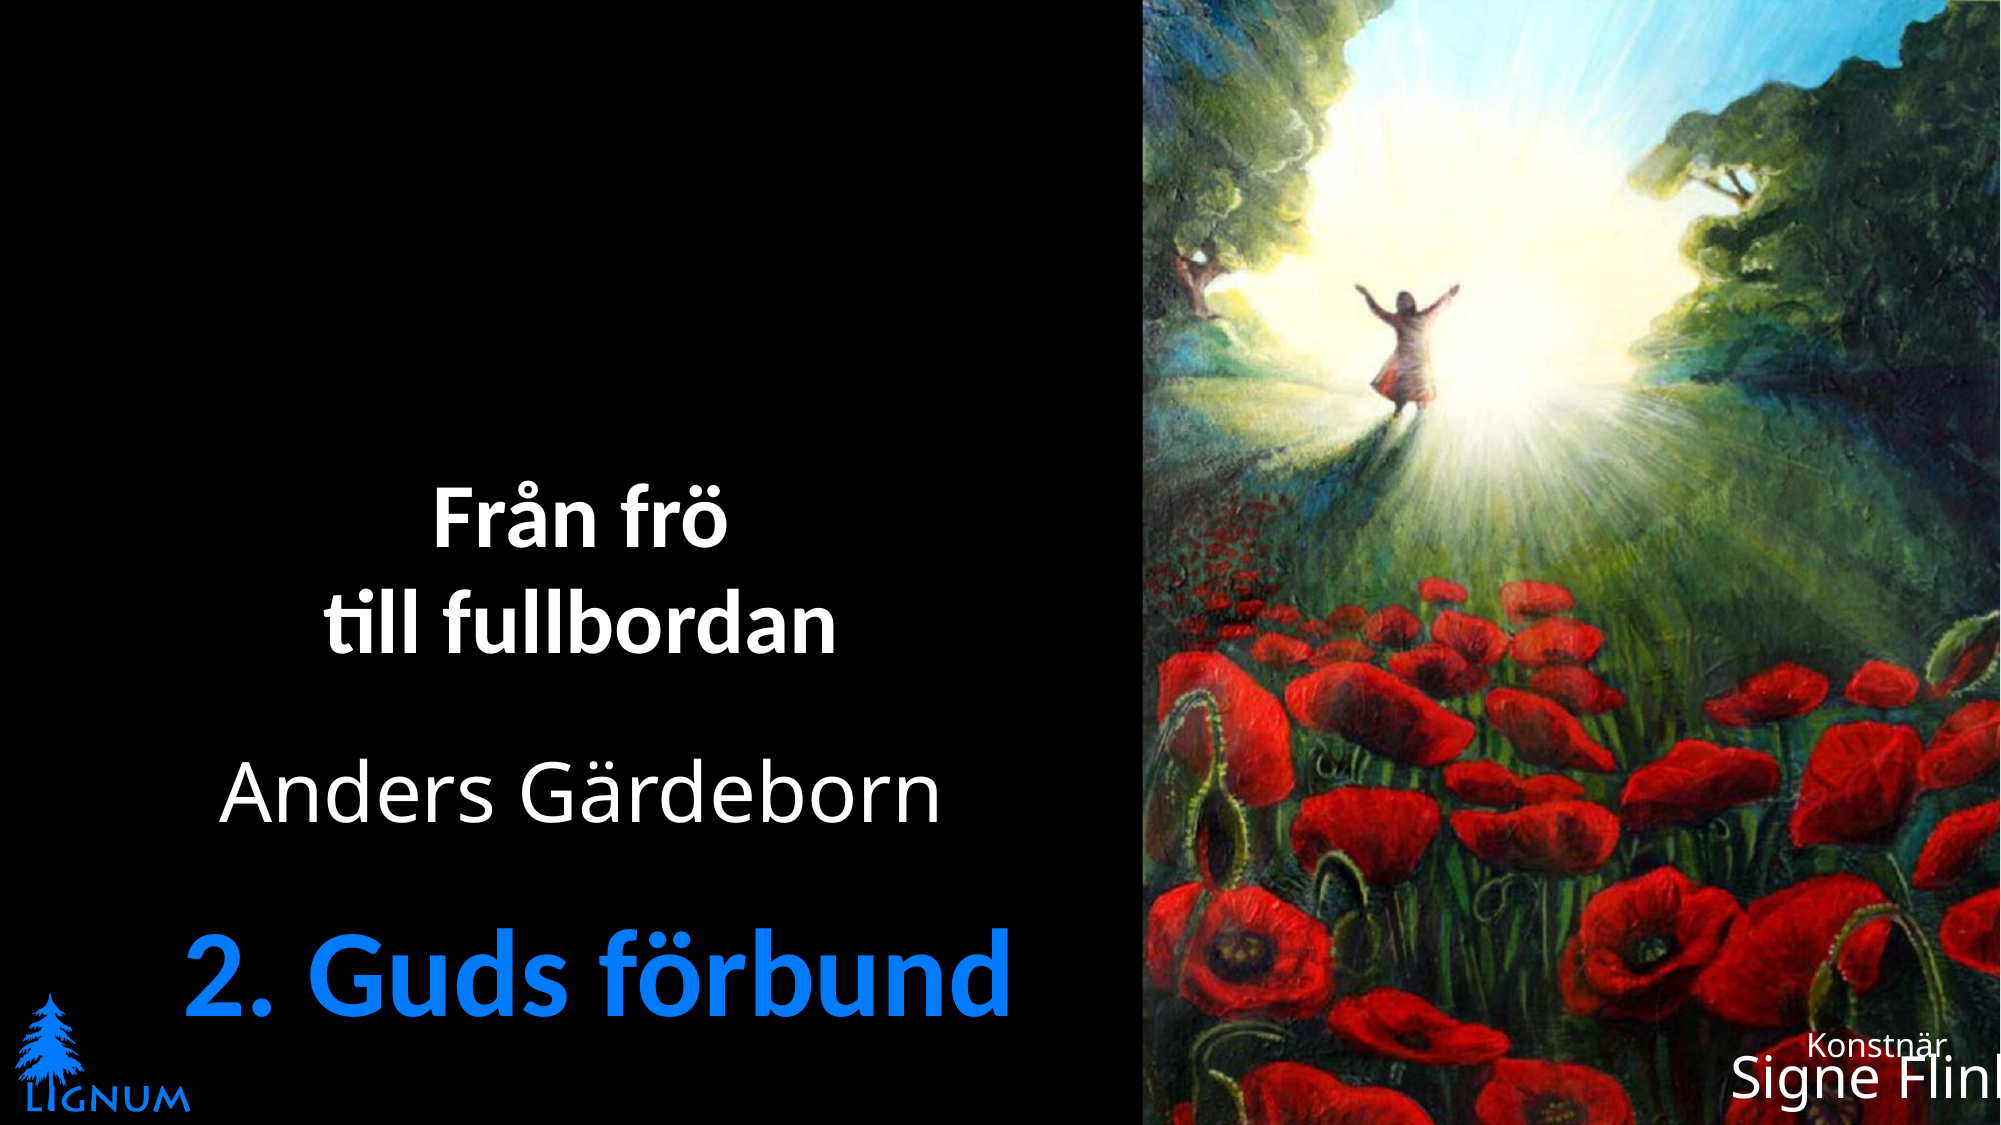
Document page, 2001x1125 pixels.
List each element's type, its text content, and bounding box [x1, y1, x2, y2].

title 2. Guds förbund [0, 900, 1143, 1058]
picture [1142, 0, 2001, 1125]
picture [13, 1058, 191, 1113]
